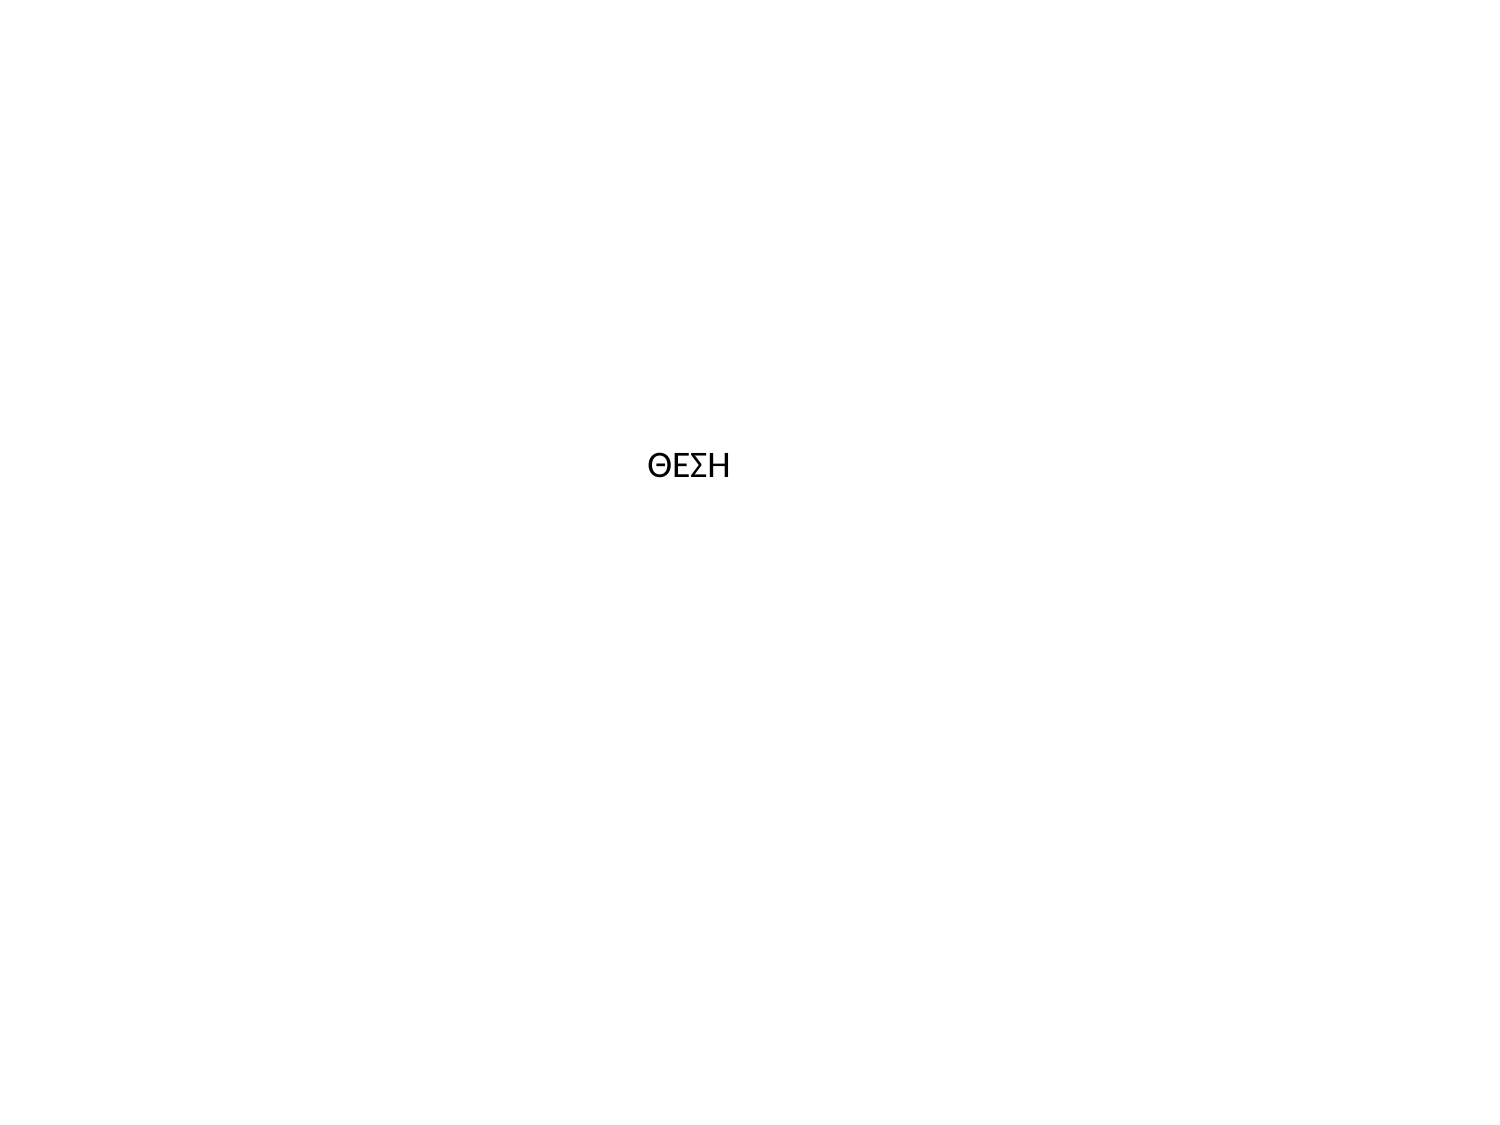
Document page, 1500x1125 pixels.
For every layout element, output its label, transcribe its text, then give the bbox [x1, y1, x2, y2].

text_box ΘΕΣΗ [632, 432, 746, 493]
